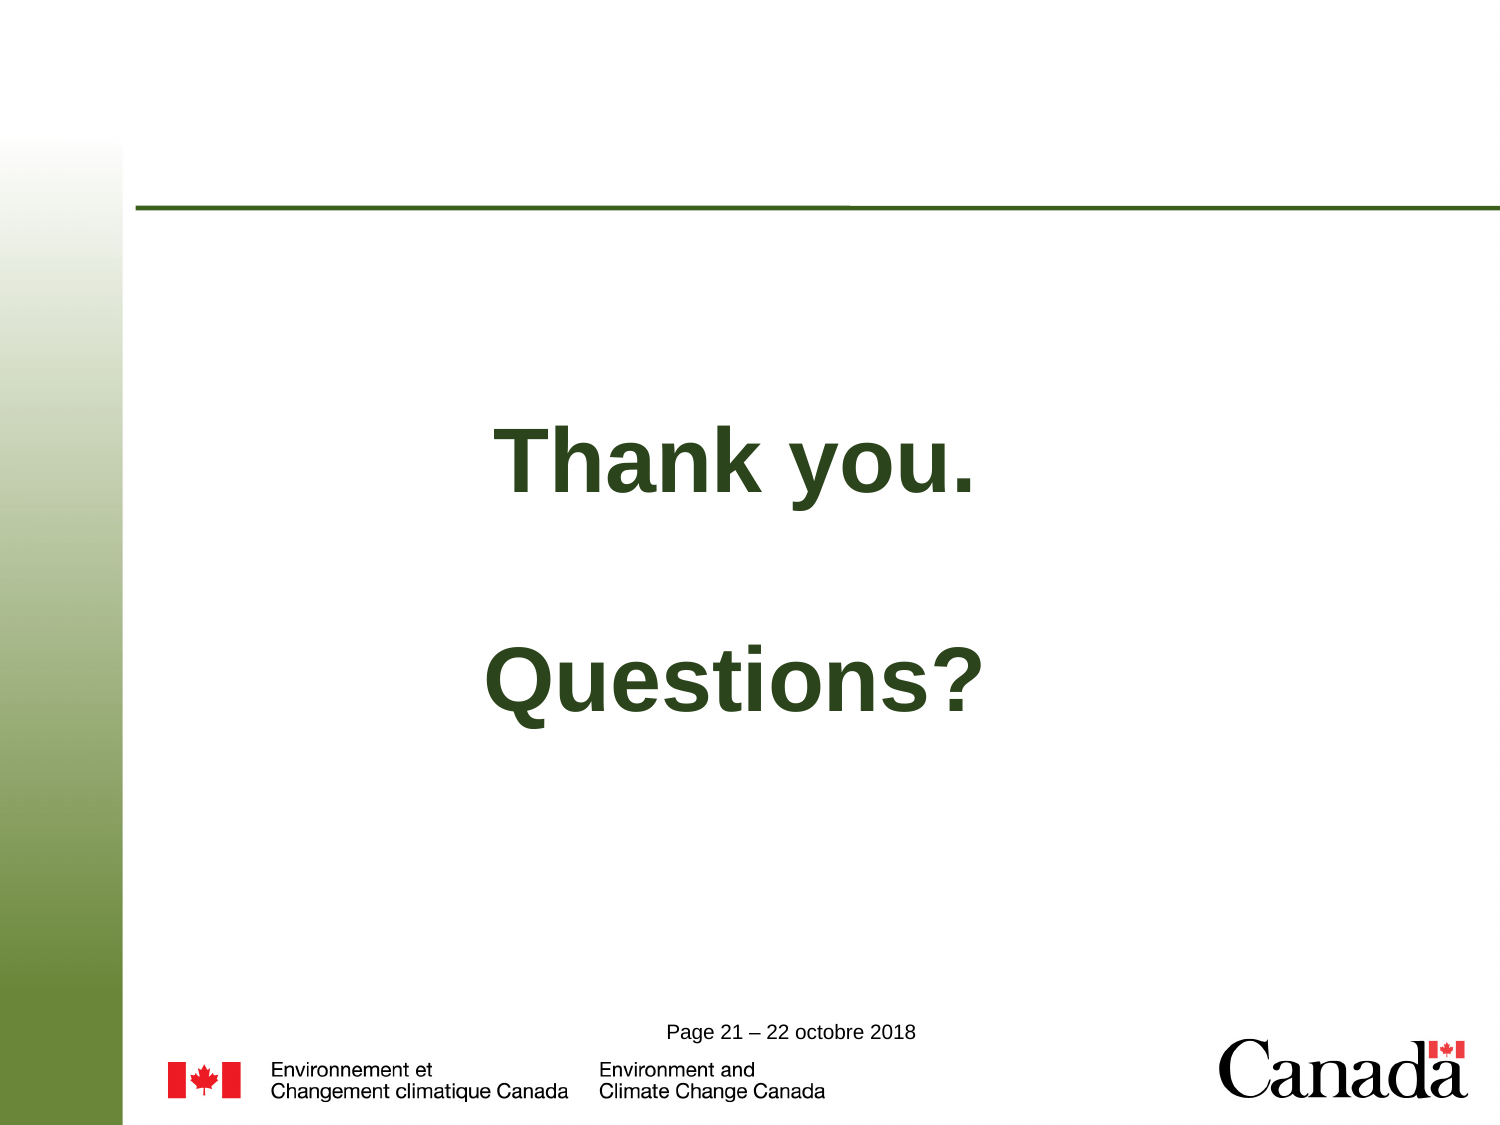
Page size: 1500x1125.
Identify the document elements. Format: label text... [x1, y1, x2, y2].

picture [0, 0, 1500, 1125]
title Thank you. Questions? [66, 362, 1405, 858]
